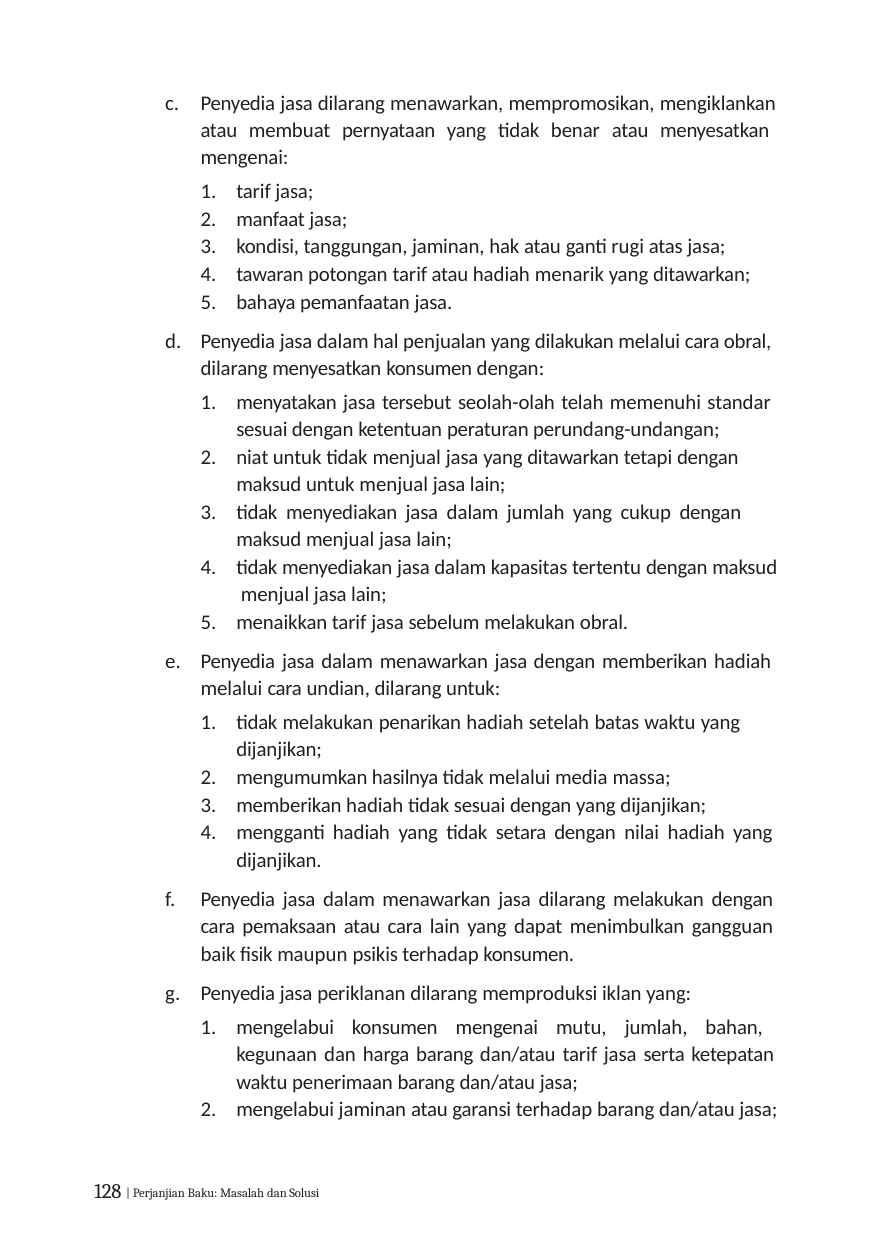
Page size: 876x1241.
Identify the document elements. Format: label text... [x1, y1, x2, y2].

text_box 128 | Perjanjian Baku: Masalah dan Solusi [92, 1174, 368, 1203]
text_box Penyedia jasa dilarang menawarkan, mempromosikan, mengiklankan atau membuat pernyataan yang tidak benar atau menyesatkan mengenai: tarif jasa; manfaat jasa; kondisi, tanggungan, jaminan, hak atau ganti rugi atas jasa; tawaran potongan tarif atau hadiah menarik yang ditawarkan; bahaya pemanfaatan jasa. Penyedia jasa dalam hal penjualan yang dilakukan melalui cara obral, dilarang menyesatkan konsumen dengan: menyatakan jasa tersebut seolah-olah telah memenuhi standar sesuai dengan ketentuan peraturan perundang-undangan; niat untuk tidak menjual jasa yang ditawarkan tetapi dengan maksud untuk menjual jasa lain; tidak menyediakan jasa dalam jumlah yang cukup dengan maksud menjual jasa lain; tidak menyediakan jasa dalam kapasitas tertentu dengan maksud menjual jasa lain; menaikkan tarif jasa sebelum melakukan obral. Penyedia jasa dalam menawarkan jasa dengan memberikan hadiah melalui cara undian, dilarang untuk: tidak melakukan penarikan hadiah setelah batas waktu yang dijanjikan; mengumumkan hasilnya tidak melalui media massa; memberikan hadiah tidak sesuai dengan yang dijanjikan; mengganti hadiah yang tidak setara dengan nilai hadiah yang dijanjikan. Penyedia jasa dalam menawarkan jasa dilarang melakukan dengan cara pemaksaan atau cara lain yang dapat menimbulkan gangguan baik fisik maupun psikis terhadap konsumen. Penyedia jasa periklanan dilarang memproduksi iklan yang: mengelabui konsumen mengenai mutu, jumlah, bahan, kegunaan dan harga barang dan/atau tarif jasa serta ketepatan waktu penerimaan barang dan/atau jasa; mengelabui jaminan atau garansi terhadap barang dan/atau jasa; [163, 84, 782, 1121]
